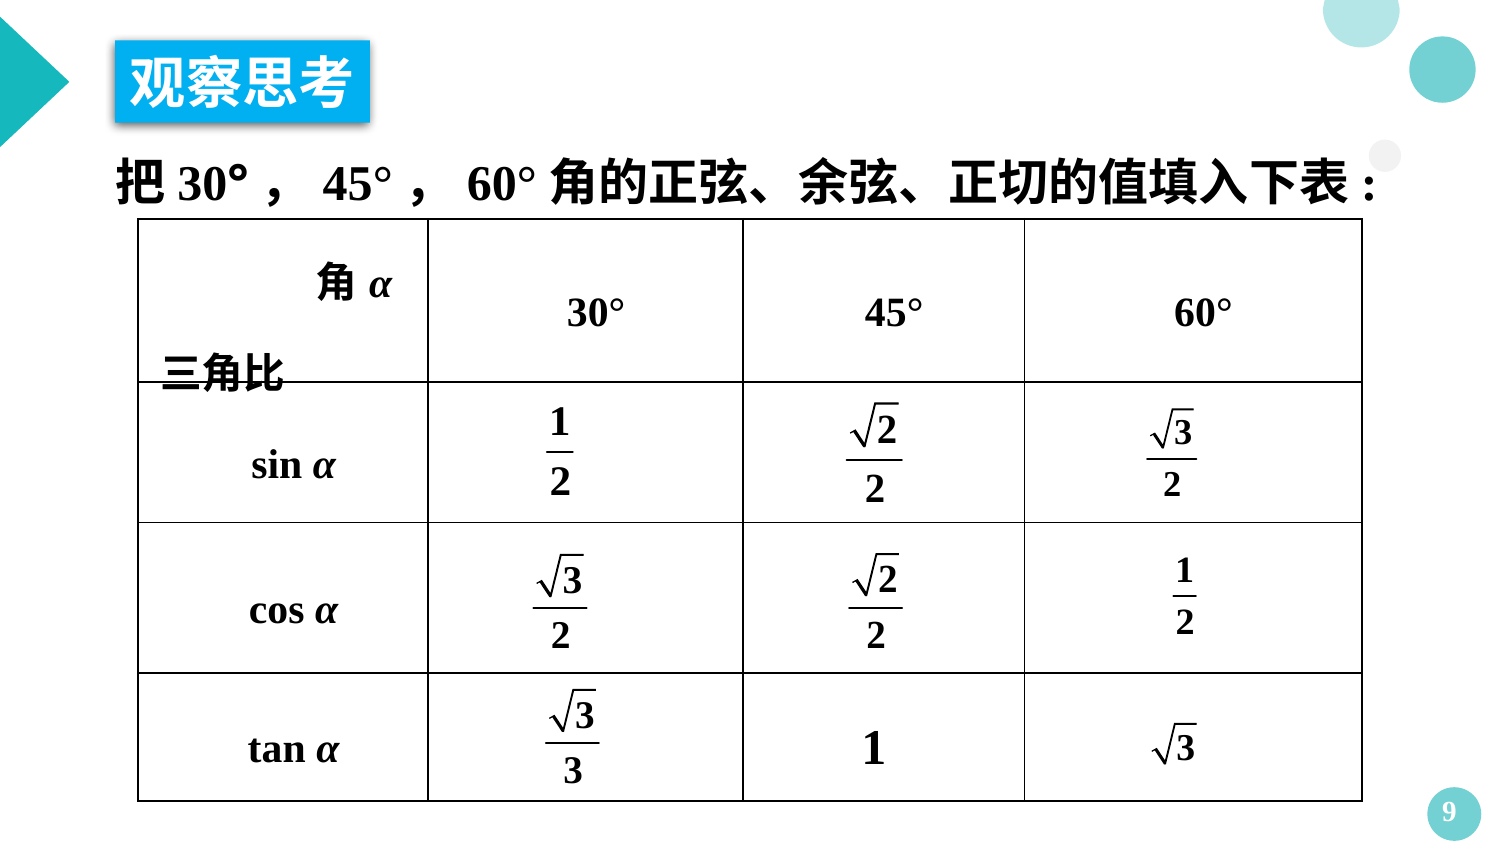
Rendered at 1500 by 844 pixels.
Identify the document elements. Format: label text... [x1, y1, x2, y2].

table_cell [744, 523, 1024, 672]
table_cell [1025, 674, 1361, 800]
table_cell [429, 674, 742, 800]
table_header 45° [744, 220, 1024, 381]
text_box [529, 549, 591, 654]
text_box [861, 724, 889, 769]
table_cell [429, 383, 742, 522]
table_cell tan α [139, 674, 427, 800]
table_header 30° [429, 220, 742, 381]
table_header 60° [1025, 220, 1361, 381]
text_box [845, 548, 907, 654]
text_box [1148, 719, 1201, 769]
table_cell sin α [139, 383, 427, 522]
table_cell [744, 383, 1024, 522]
table_cell cos α [139, 523, 427, 672]
table_cell [1025, 383, 1361, 522]
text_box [843, 398, 907, 507]
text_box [1143, 404, 1201, 501]
table_cell [744, 674, 1024, 800]
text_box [542, 684, 604, 788]
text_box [543, 398, 578, 500]
text_box 把30°，45°，60°角的正弦、余弦、正切的值填入下表: [0, 112, 1458, 218]
table_header 角α 三角比 [139, 220, 427, 381]
text_box 观察思考 [115, 40, 370, 123]
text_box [1169, 548, 1201, 639]
table_cell [429, 523, 742, 672]
table_cell [1025, 523, 1361, 672]
